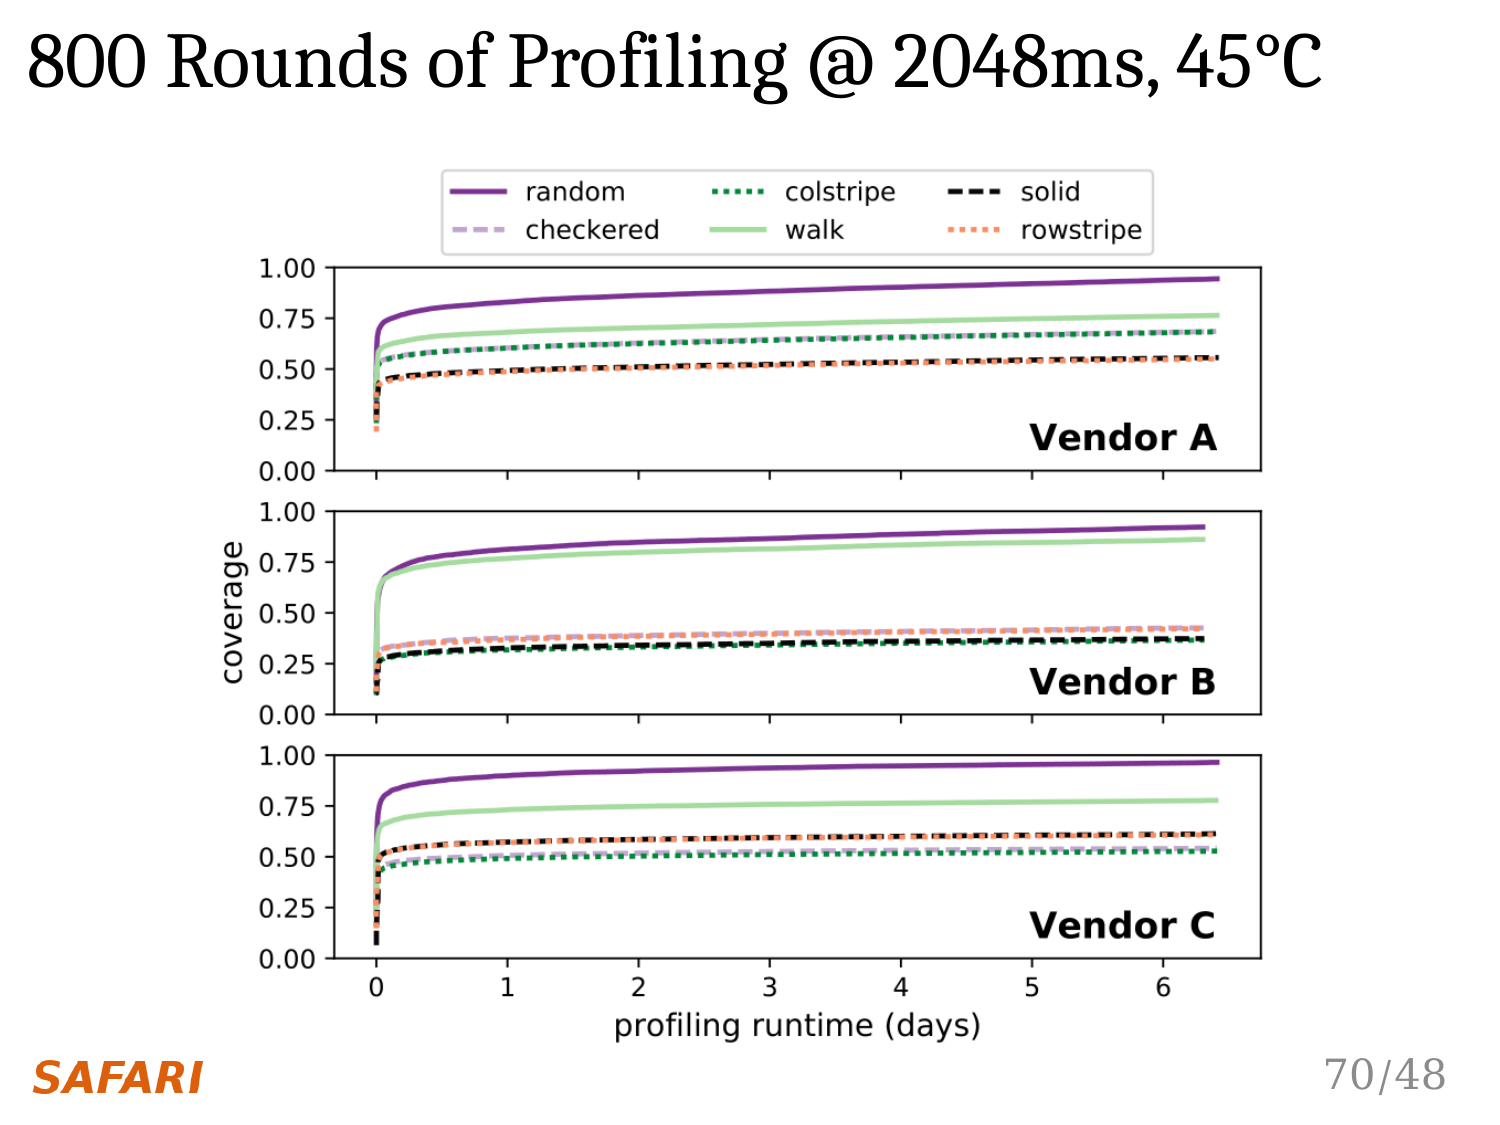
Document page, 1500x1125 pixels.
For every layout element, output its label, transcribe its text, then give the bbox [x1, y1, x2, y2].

picture [31, 1051, 209, 1104]
picture [192, 133, 1280, 1046]
title 800 Rounds of Profiling @ 2048ms, 45°C [12, 12, 1487, 134]
